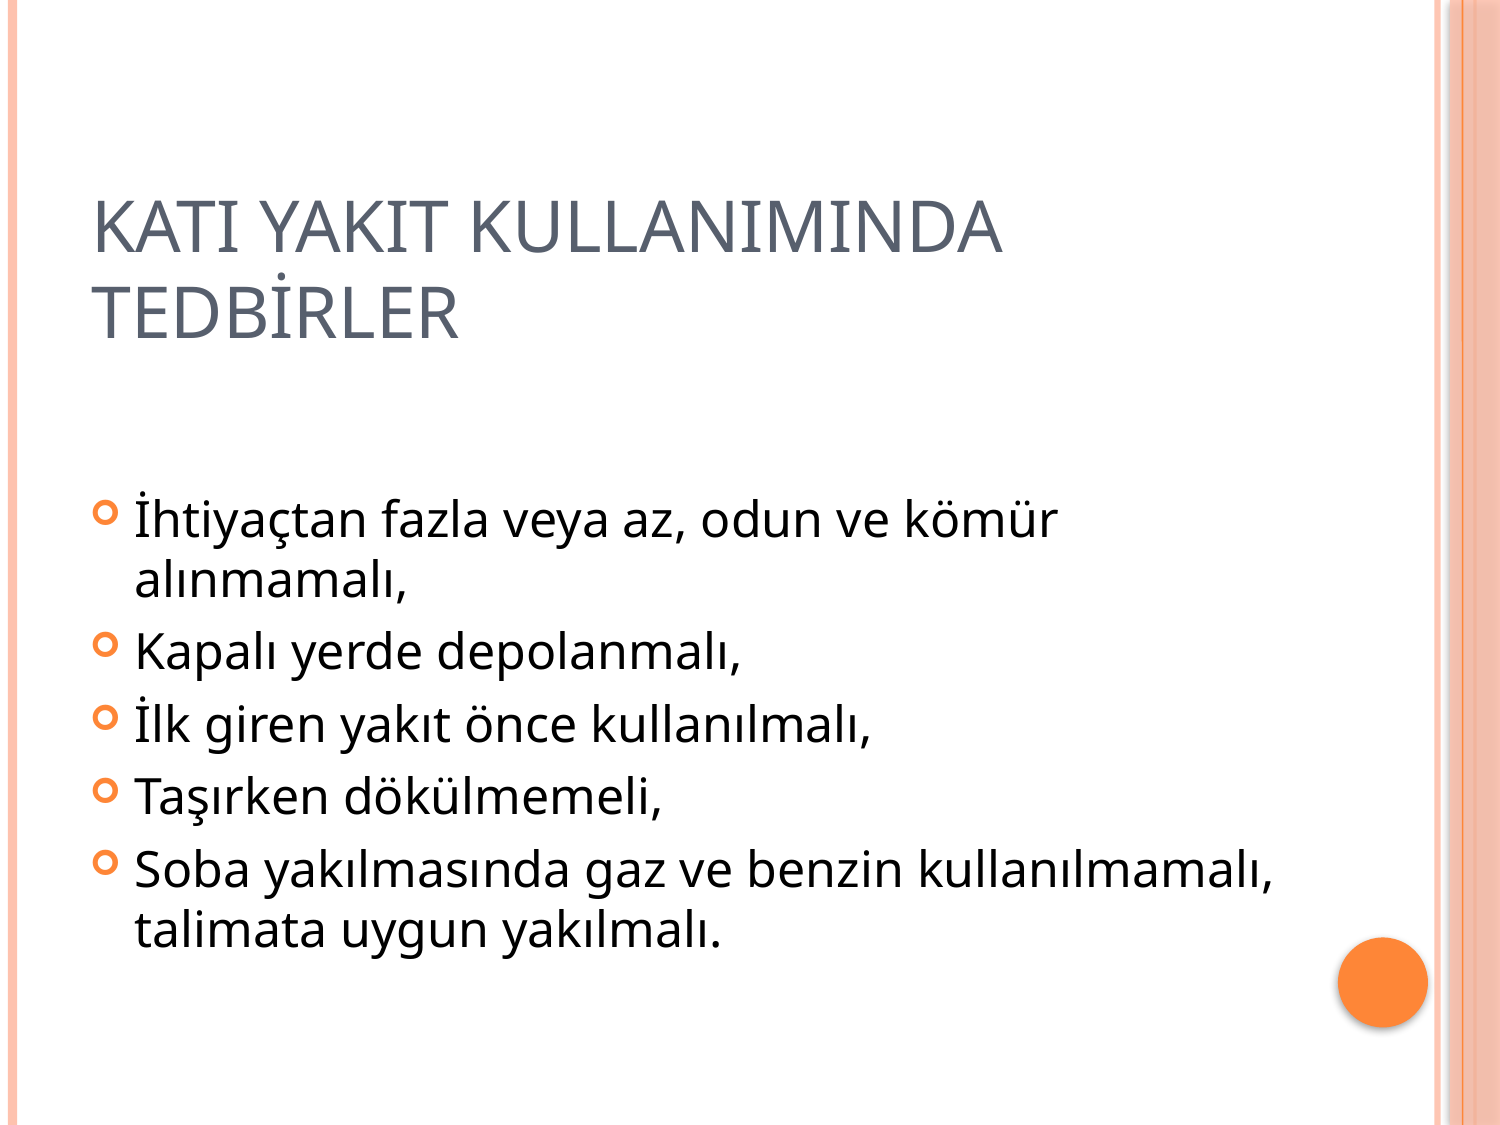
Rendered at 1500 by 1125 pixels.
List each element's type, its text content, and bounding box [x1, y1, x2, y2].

list İhtiyaçtan fazla veya az, odun ve kömür alınmamalı, Kapalı yerde depolanmalı, İlk giren yakıt önce kullanılmalı, Taşırken dökülmemeli, Soba yakılmasında gaz ve benzin kullanılmamalı, talimata uygun yakılmalı. [75, 479, 1300, 1062]
title KATI YAKIT KULLANIMINDA TEDBİRLER [76, 172, 1302, 361]
